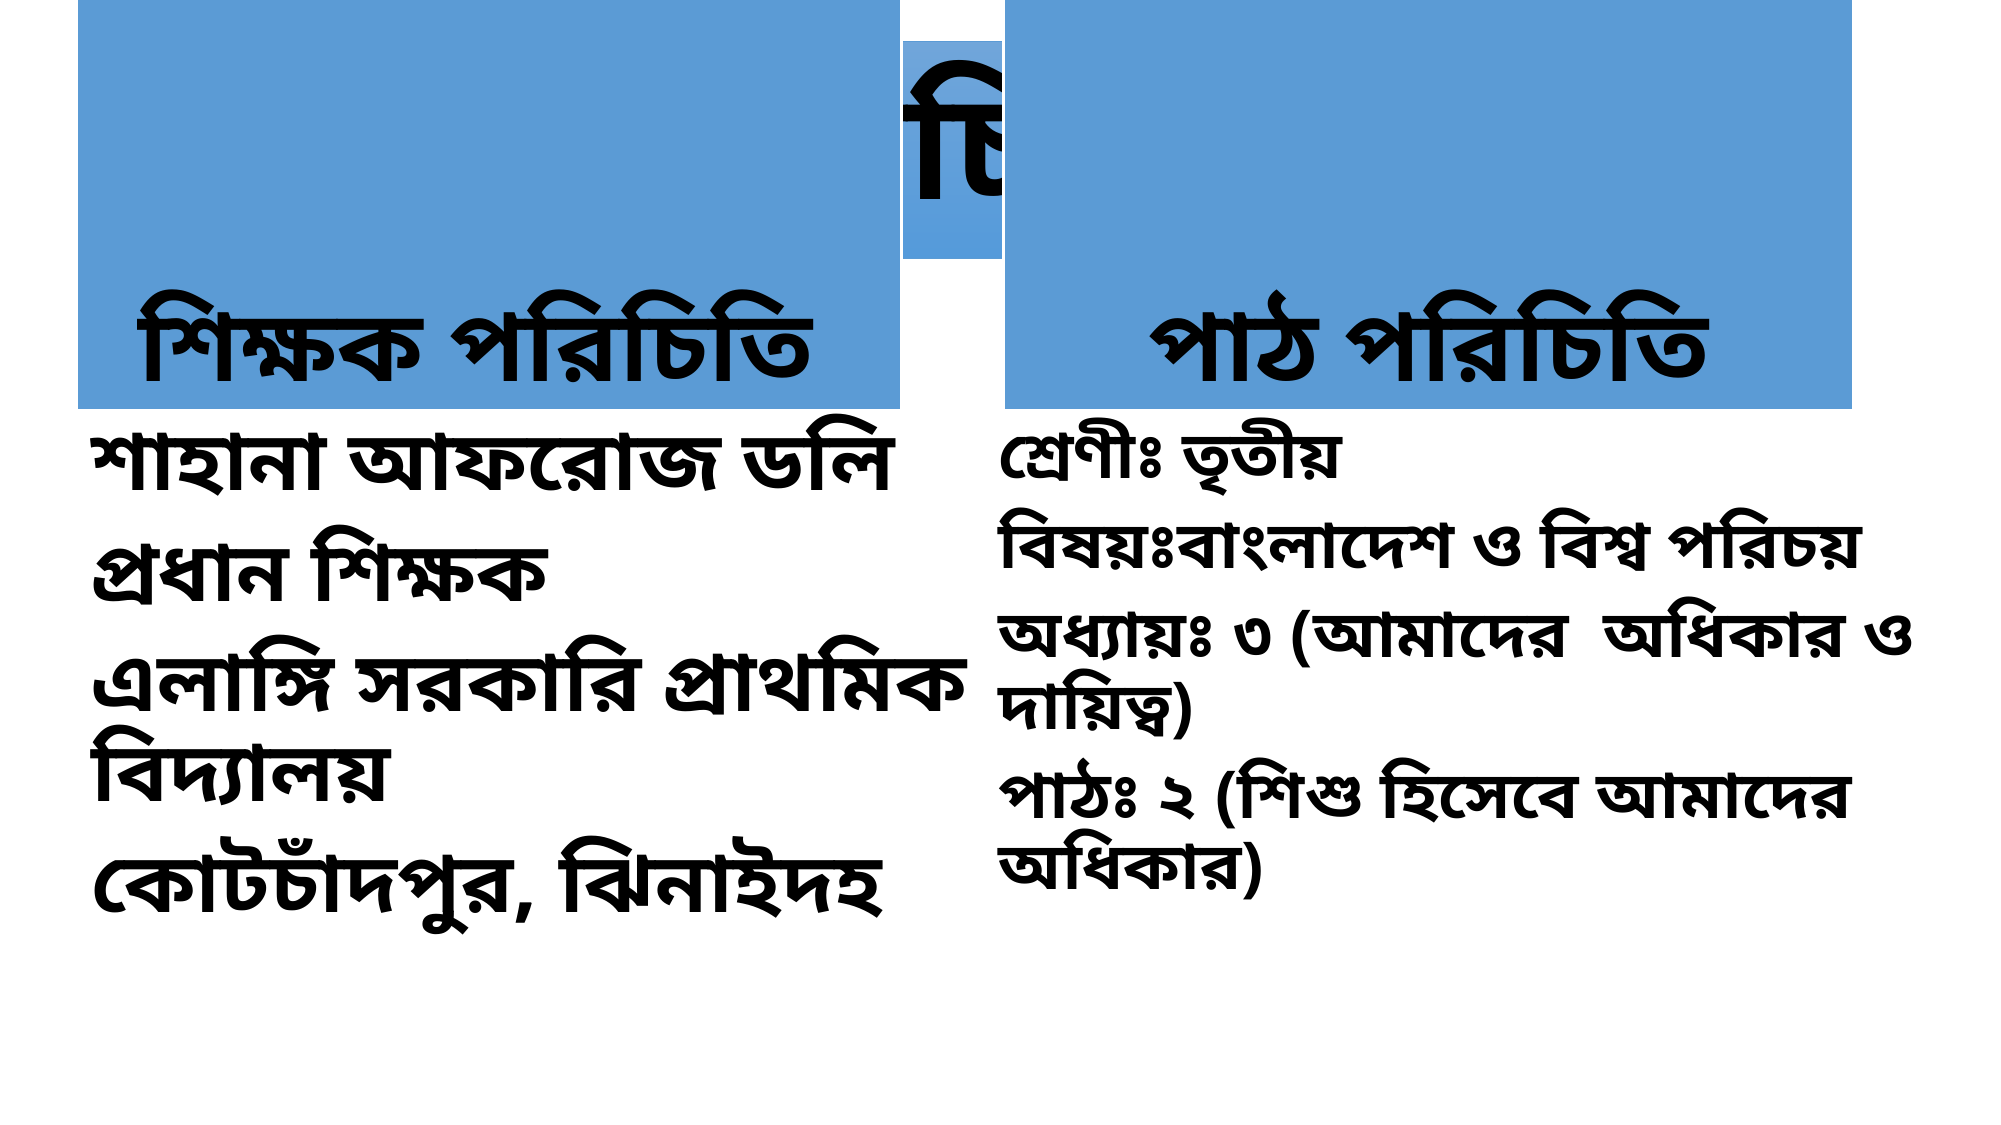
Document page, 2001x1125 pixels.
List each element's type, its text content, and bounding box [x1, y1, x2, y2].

list শ্রেণীঃ তৃতীয় বিষয়ঃবাংলাদেশ ও বিশ্ব পরিচয় অধ্যায়ঃ ৩ (আমাদের অধিকার ও দায়িত্ব) পাঠঃ ২ (শিশু হিসেবে আমাদের অধিকার) [983, 414, 1972, 920]
list পাঠ পরিচিতি [1002, 0, 1855, 412]
list শিক্ষক পরিচিতি [75, 0, 903, 412]
list শাহানা আফরোজ ডলি প্রধান শিক্ষক এলাঙ্গি সরকারি প্রাথমিক বিদ্যালয় কোটচাঁদপুর, ঝিনাইদহ [76, 410, 984, 1016]
title পরিচিতি [903, 41, 1002, 259]
